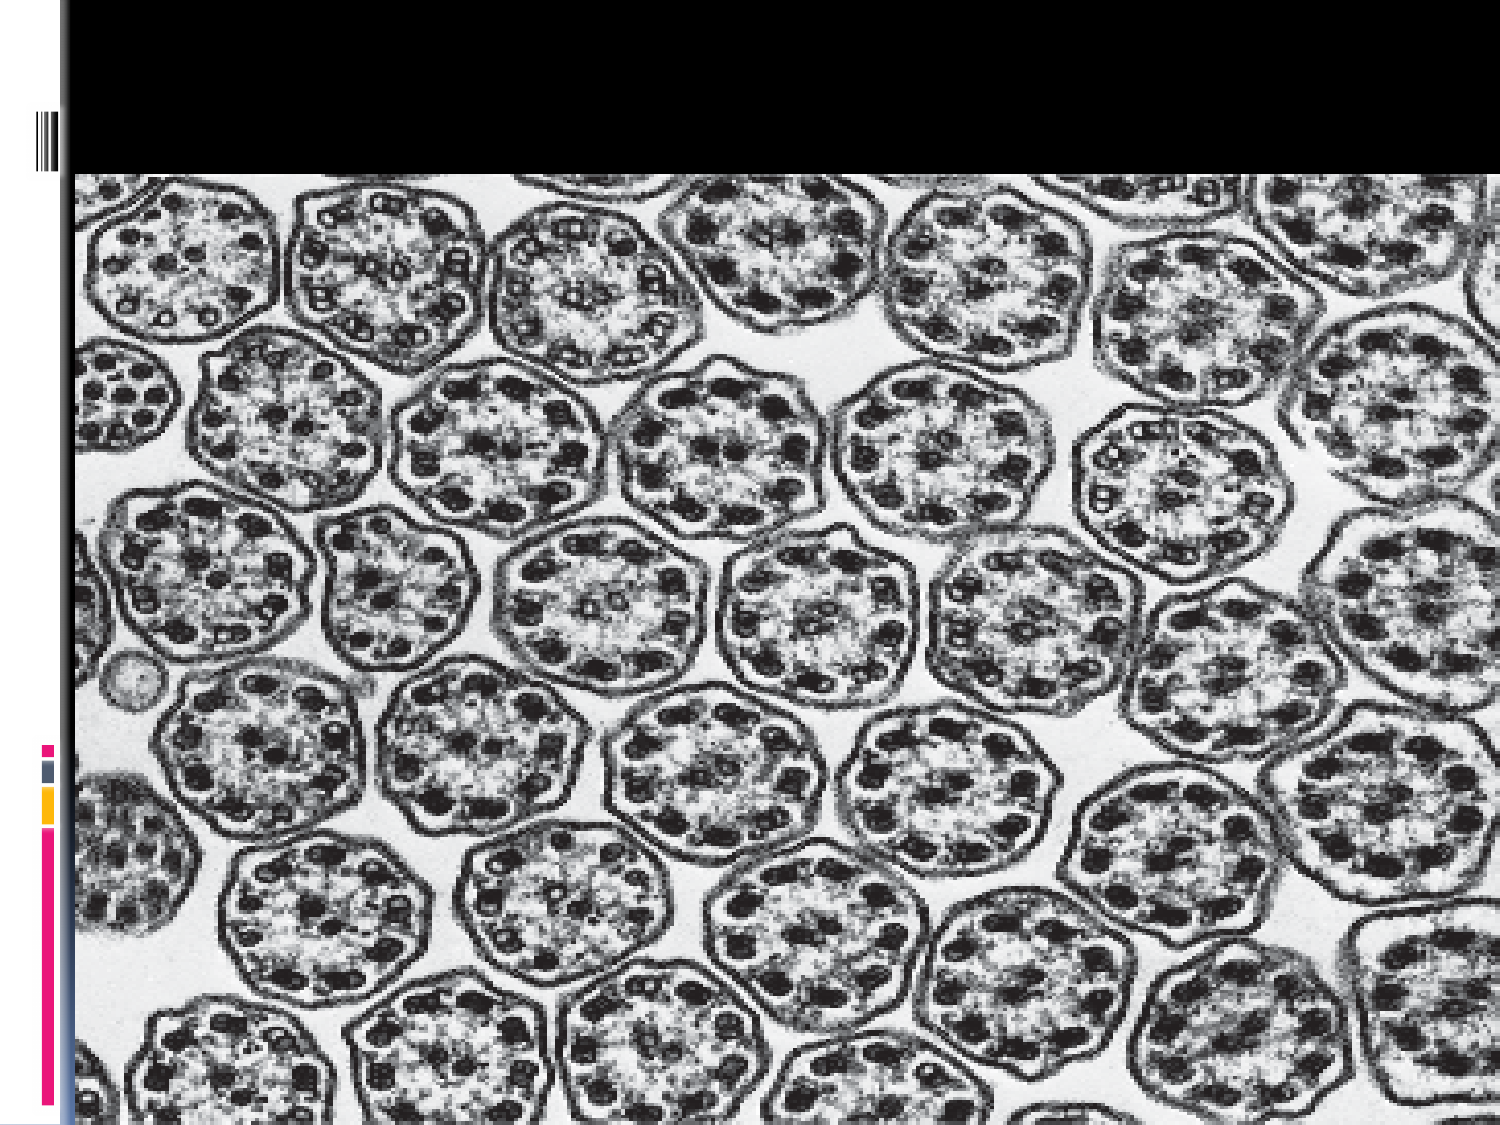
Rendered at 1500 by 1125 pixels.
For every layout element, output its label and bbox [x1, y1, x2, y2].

list [74, 174, 1500, 1125]
